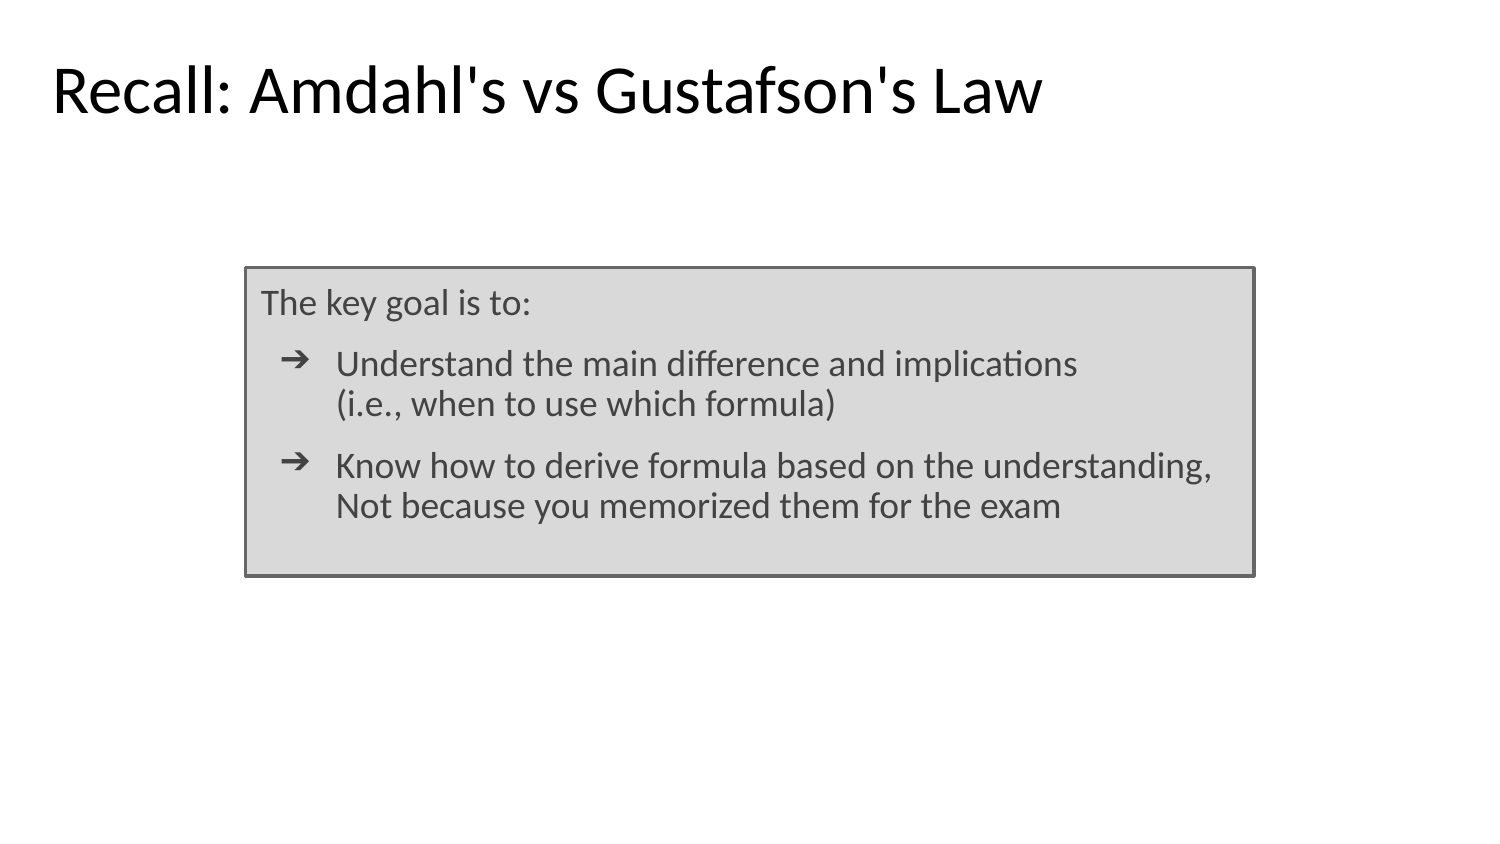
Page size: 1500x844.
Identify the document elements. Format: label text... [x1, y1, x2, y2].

title Recall: Amdahl's vs Gustafson's Law [41, 0, 1458, 184]
text_box The key goal is to: Understand the main difference and implications (i.e., when to use which formula) Know how to derive formula based on the understanding, Not because you memorized them for the exam [245, 267, 1255, 576]
